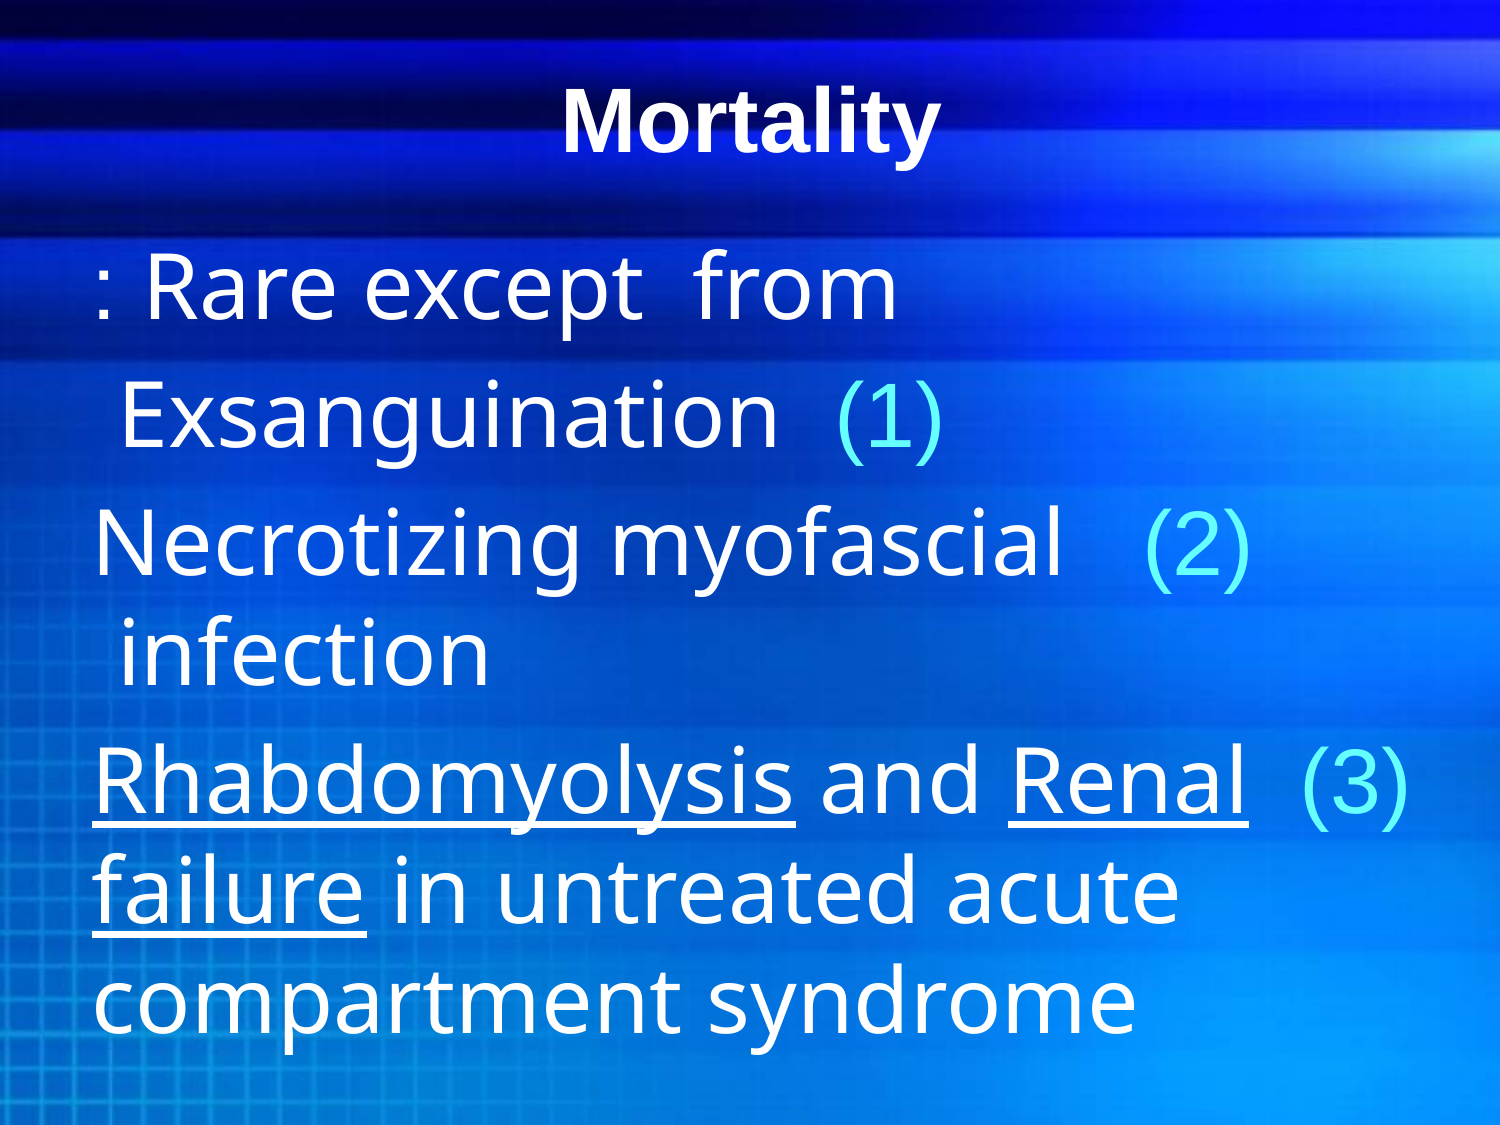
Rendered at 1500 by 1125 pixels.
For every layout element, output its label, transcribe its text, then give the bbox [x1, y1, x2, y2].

title Mortality [76, 66, 1427, 167]
picture [0, 0, 1500, 1125]
list Rare except from : (1) Exsanguination (2) Necrotizing myofascial infection (3) Rhabdomyolysis and Renal failure in untreated acute compartment syndrome [76, 220, 1443, 1059]
